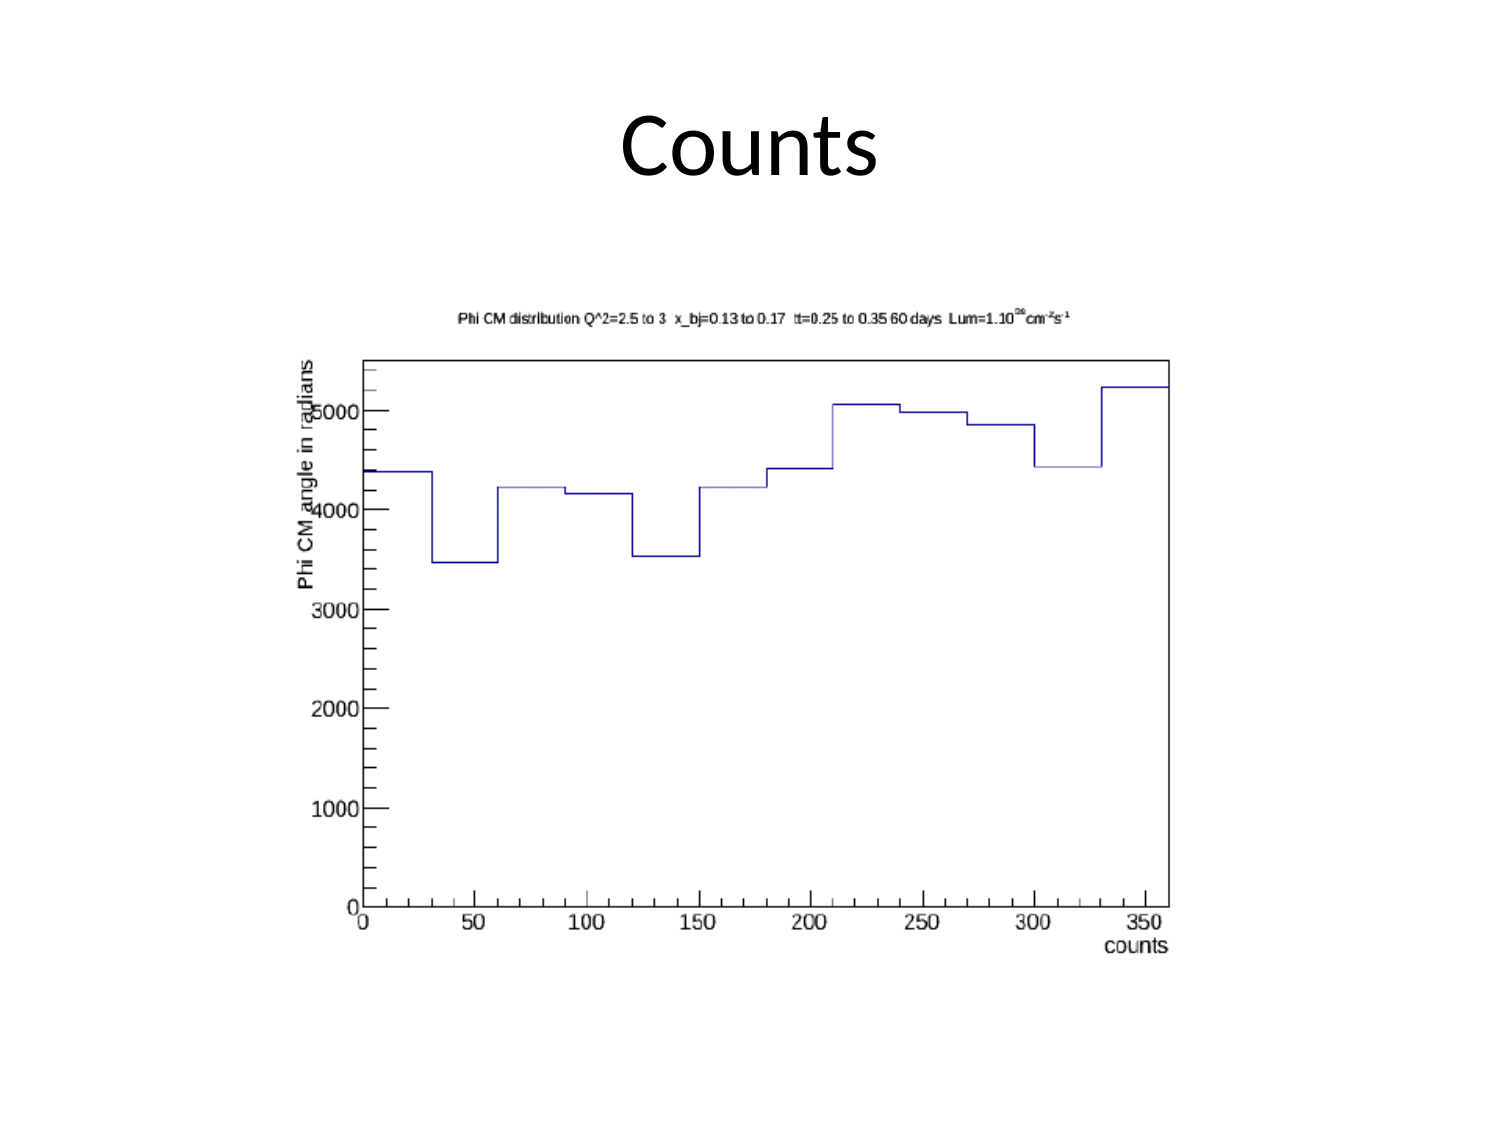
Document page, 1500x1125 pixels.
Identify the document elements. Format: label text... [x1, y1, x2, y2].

title Counts [75, 45, 1425, 233]
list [247, 274, 1253, 994]
